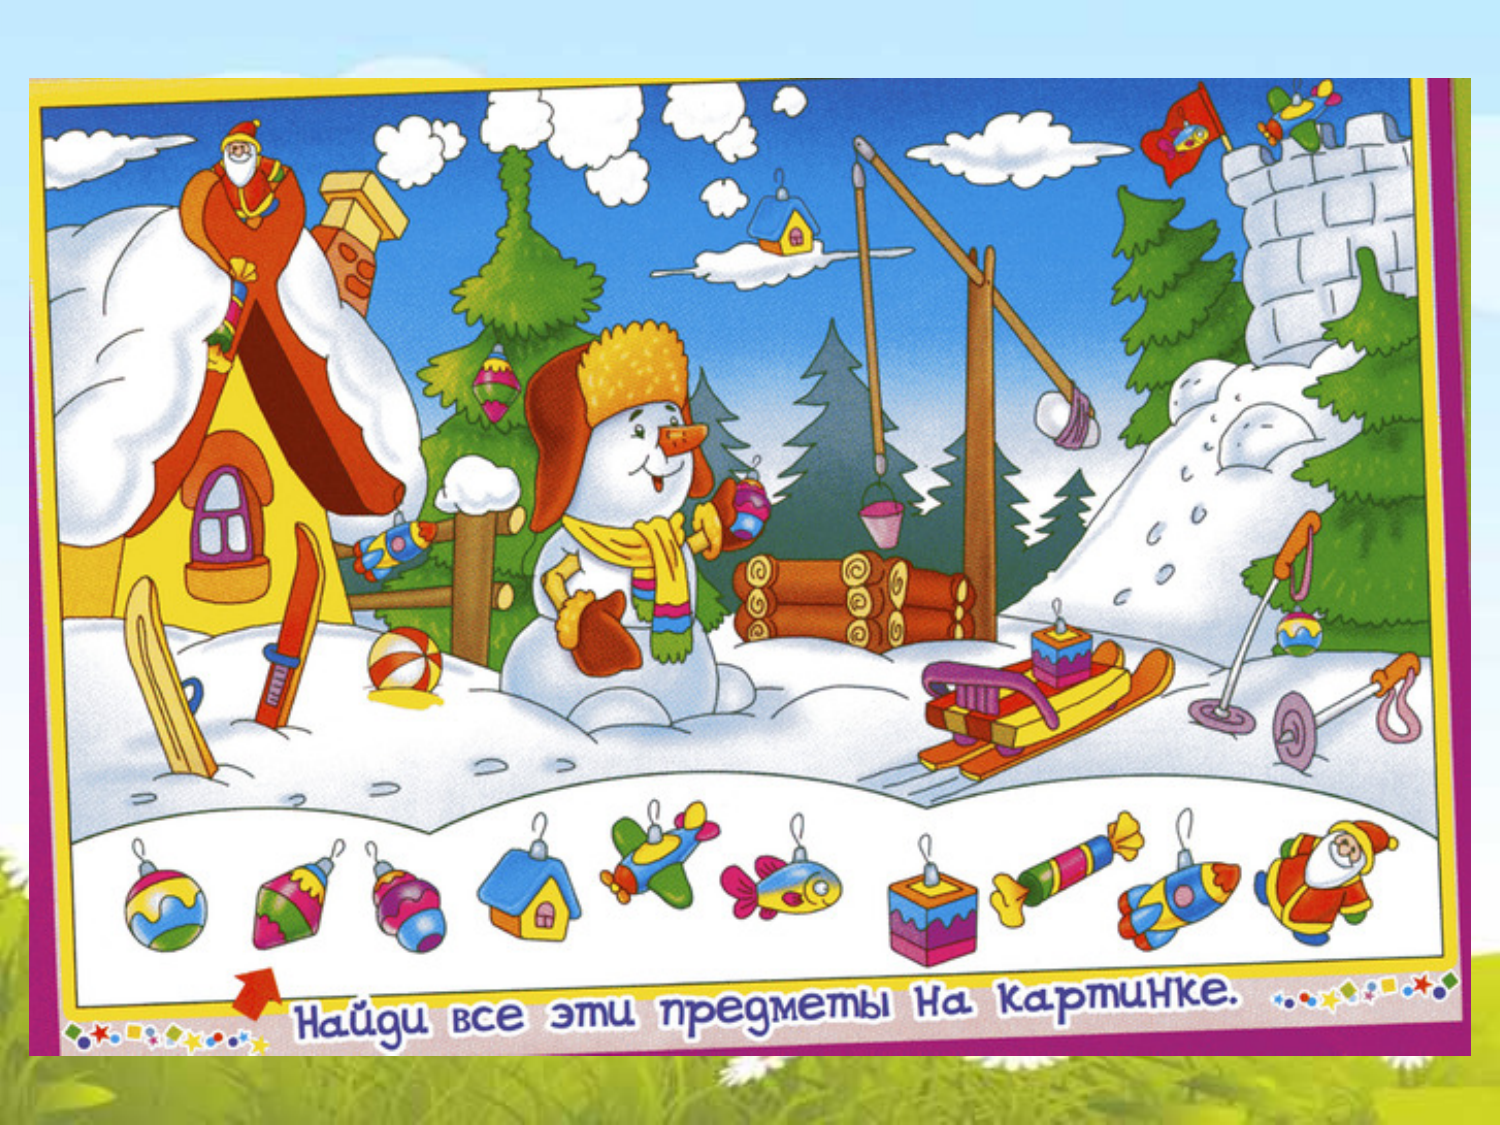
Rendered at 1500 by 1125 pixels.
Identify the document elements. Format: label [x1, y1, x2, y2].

picture [0, 0, 1500, 1125]
list [29, 77, 1471, 1056]
